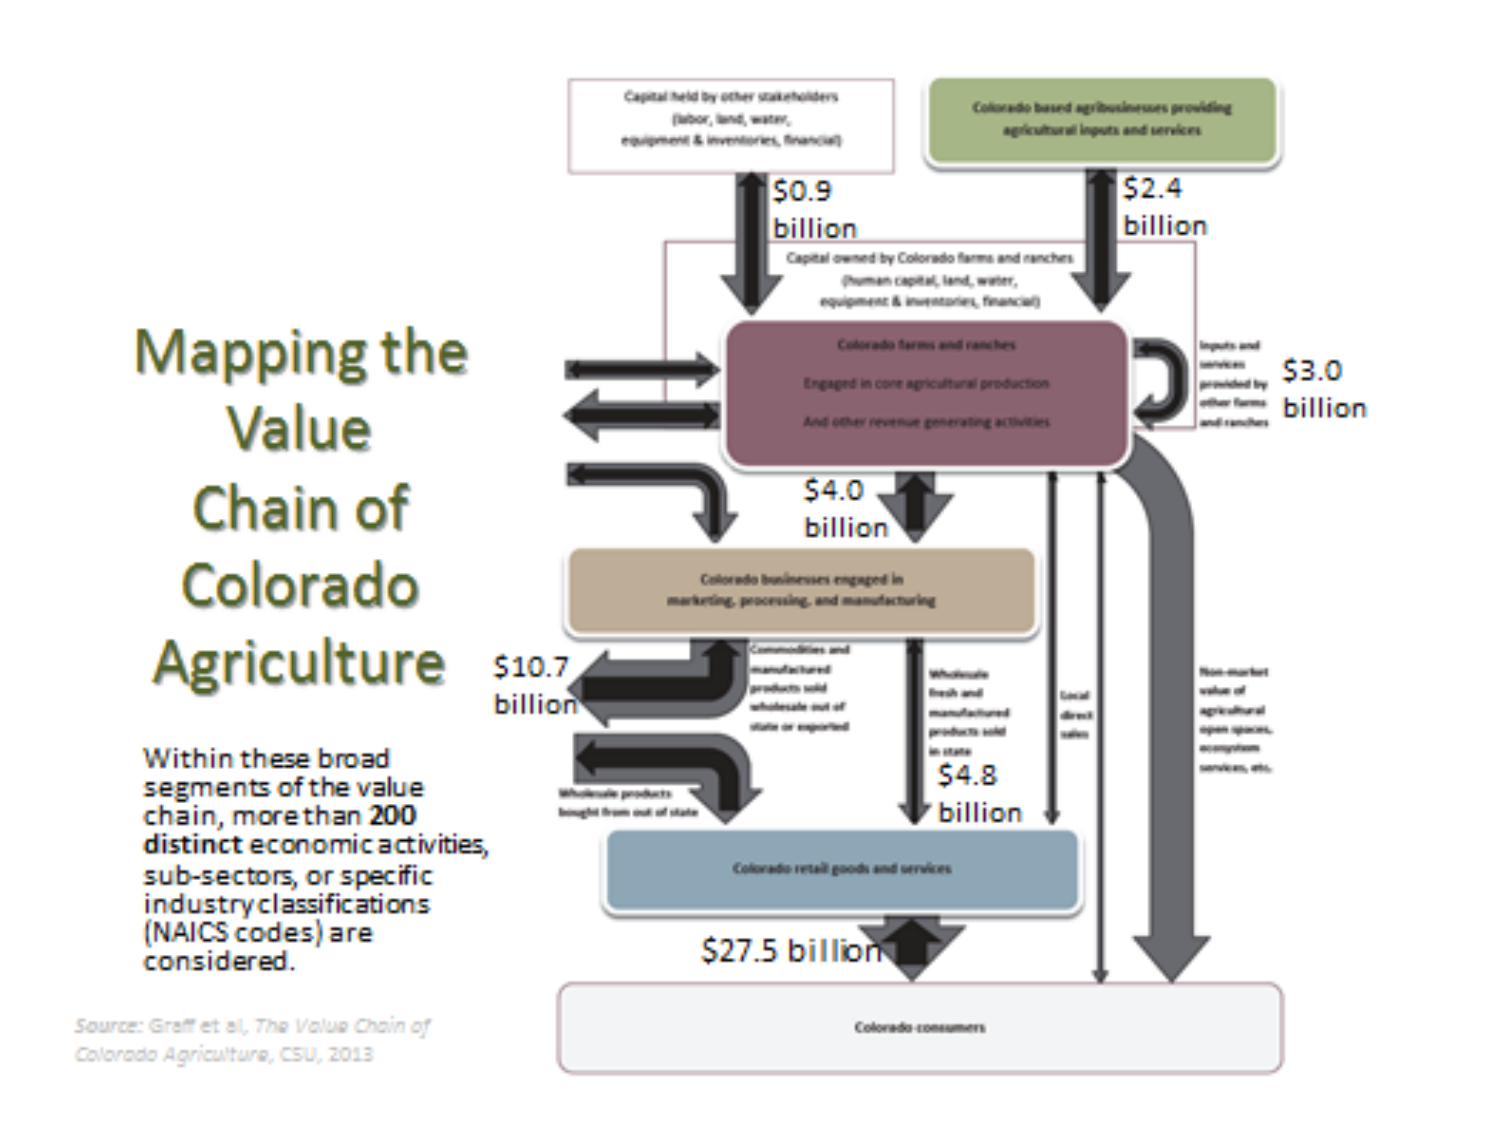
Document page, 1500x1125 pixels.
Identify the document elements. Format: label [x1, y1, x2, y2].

picture [49, 62, 1418, 1088]
